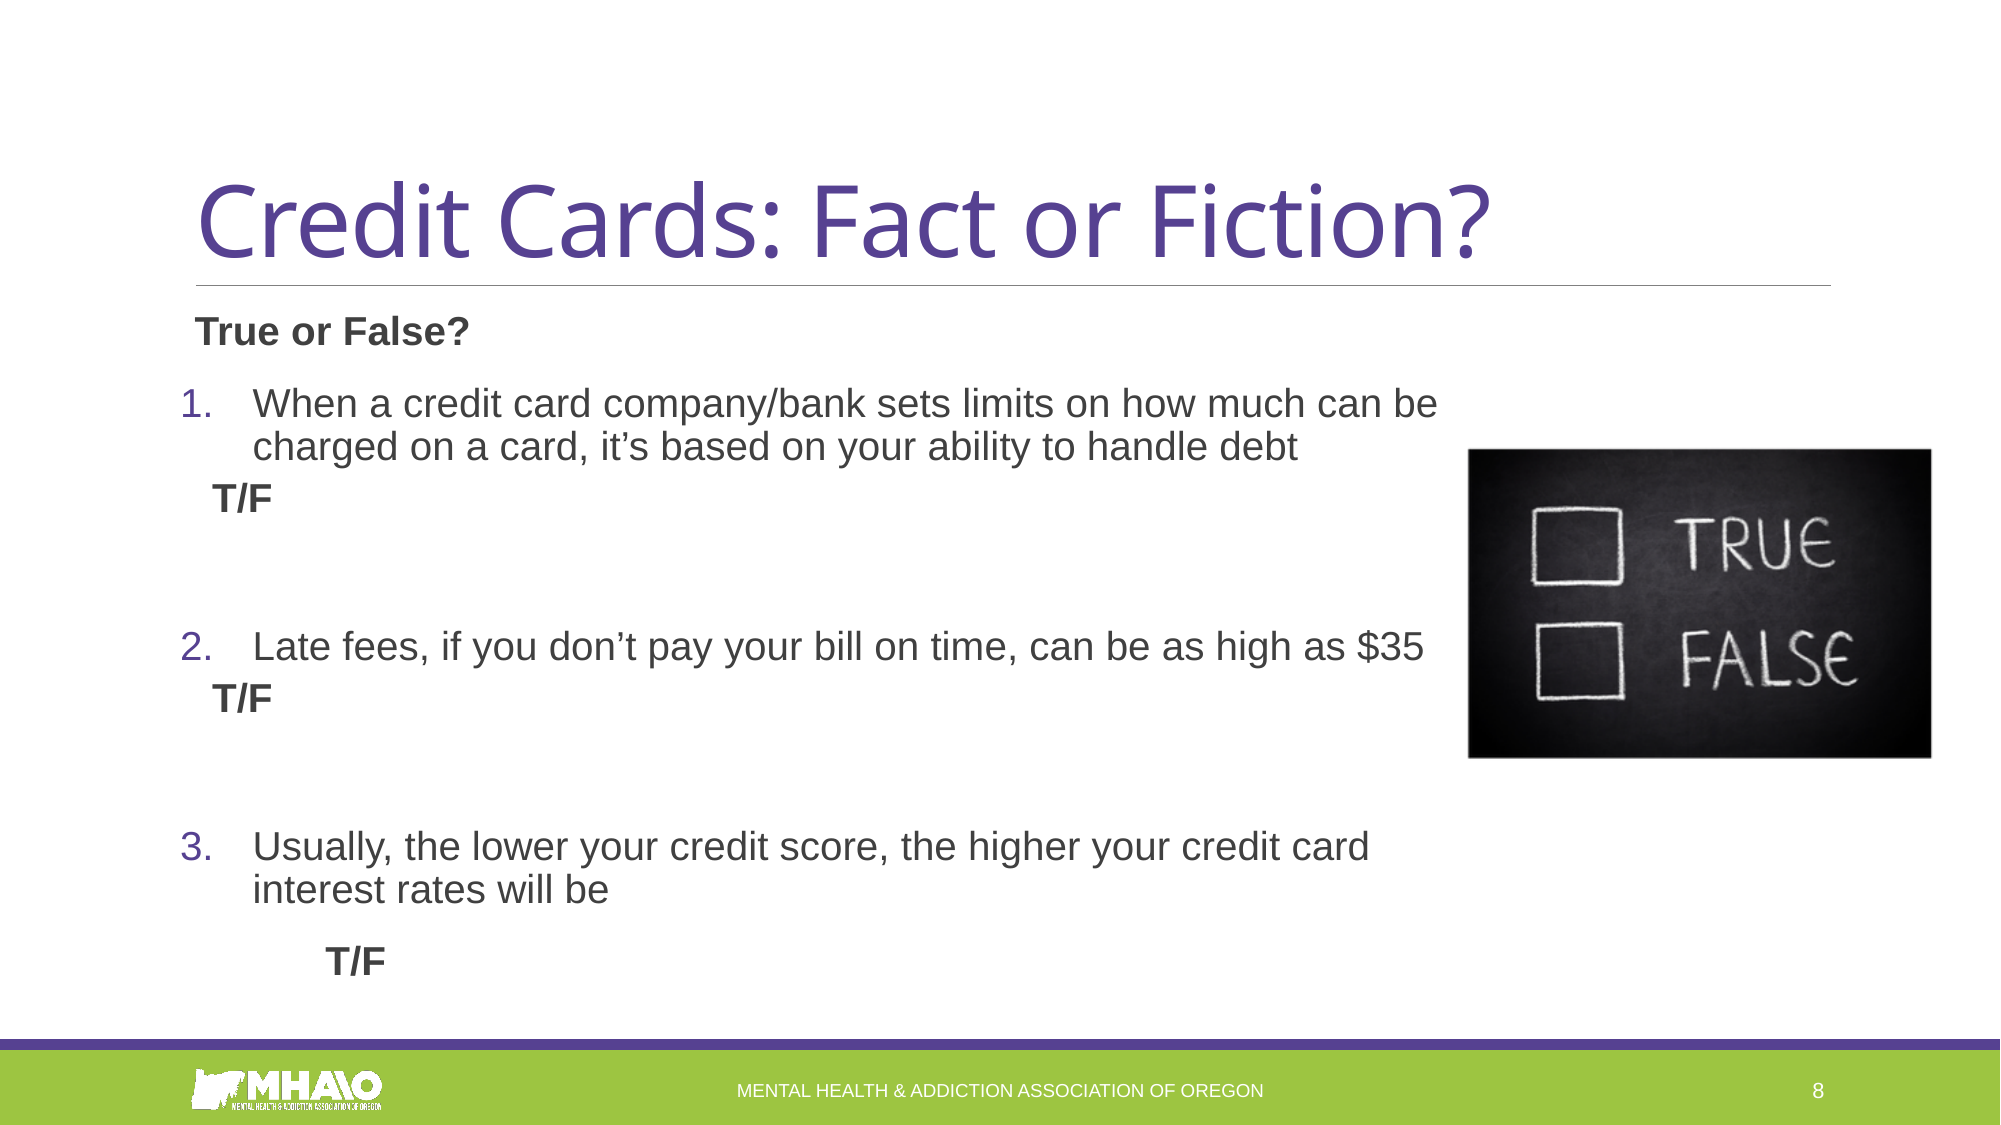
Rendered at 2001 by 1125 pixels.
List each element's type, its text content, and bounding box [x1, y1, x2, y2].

picture [1418, 398, 1964, 808]
picture [189, 1066, 383, 1112]
footer Mental Health & Addiction Association of Oregon [604, 1059, 1396, 1120]
title Credit Cards: Fact or Fiction? [180, 47, 1830, 285]
list True or False? When a credit card company/bank sets limits on how much can be charged on a card, it’s based on your ability to handle debt T/F Late fees, if you don’t pay your bill on time, can be as high as $35 T/F Usually, the lower your credit score, the higher your credit card interest rates will be T/F [180, 302, 1462, 1006]
slide_number 8 [1624, 1059, 1840, 1120]
